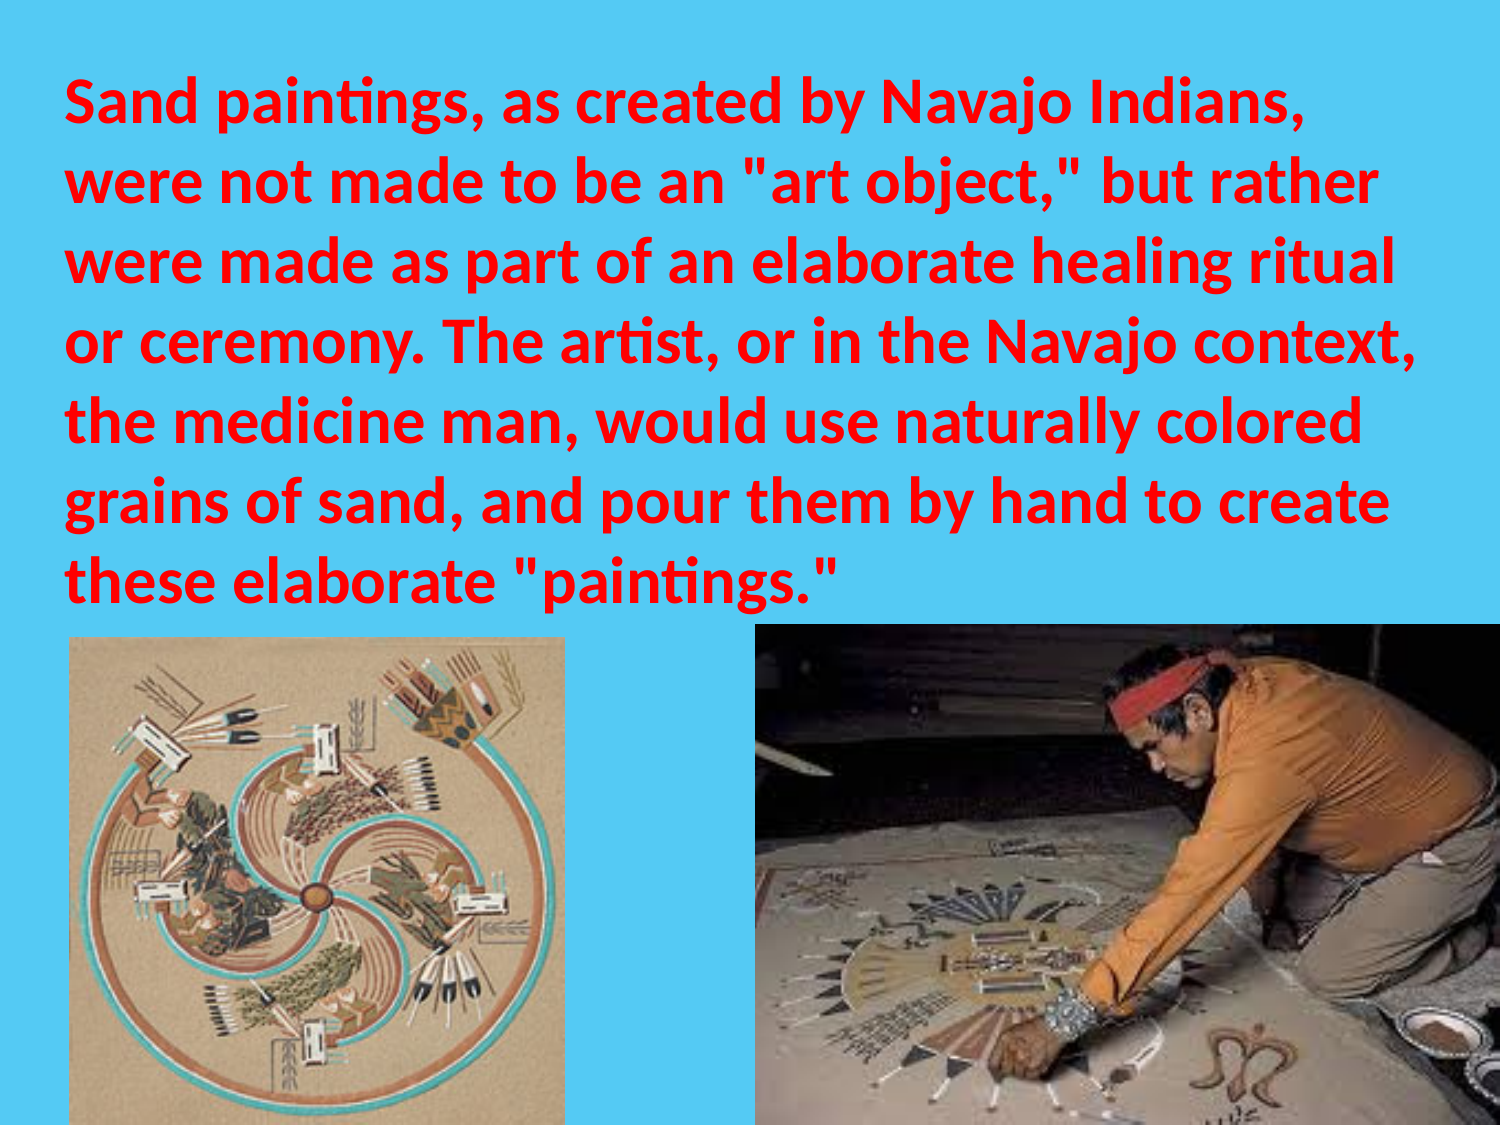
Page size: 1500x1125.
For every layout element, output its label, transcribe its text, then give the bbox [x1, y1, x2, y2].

picture [69, 637, 565, 1125]
text_box Sand paintings, as created by Navajo Indians, were not made to be an "art object," but rather were made as part of an elaborate healing ritual or ceremony. The artist, or in the Navajo context, the medicine man, would use naturally colored grains of sand, and pour them by hand to create these elaborate "paintings." [50, 49, 1438, 715]
picture [755, 624, 1500, 1125]
